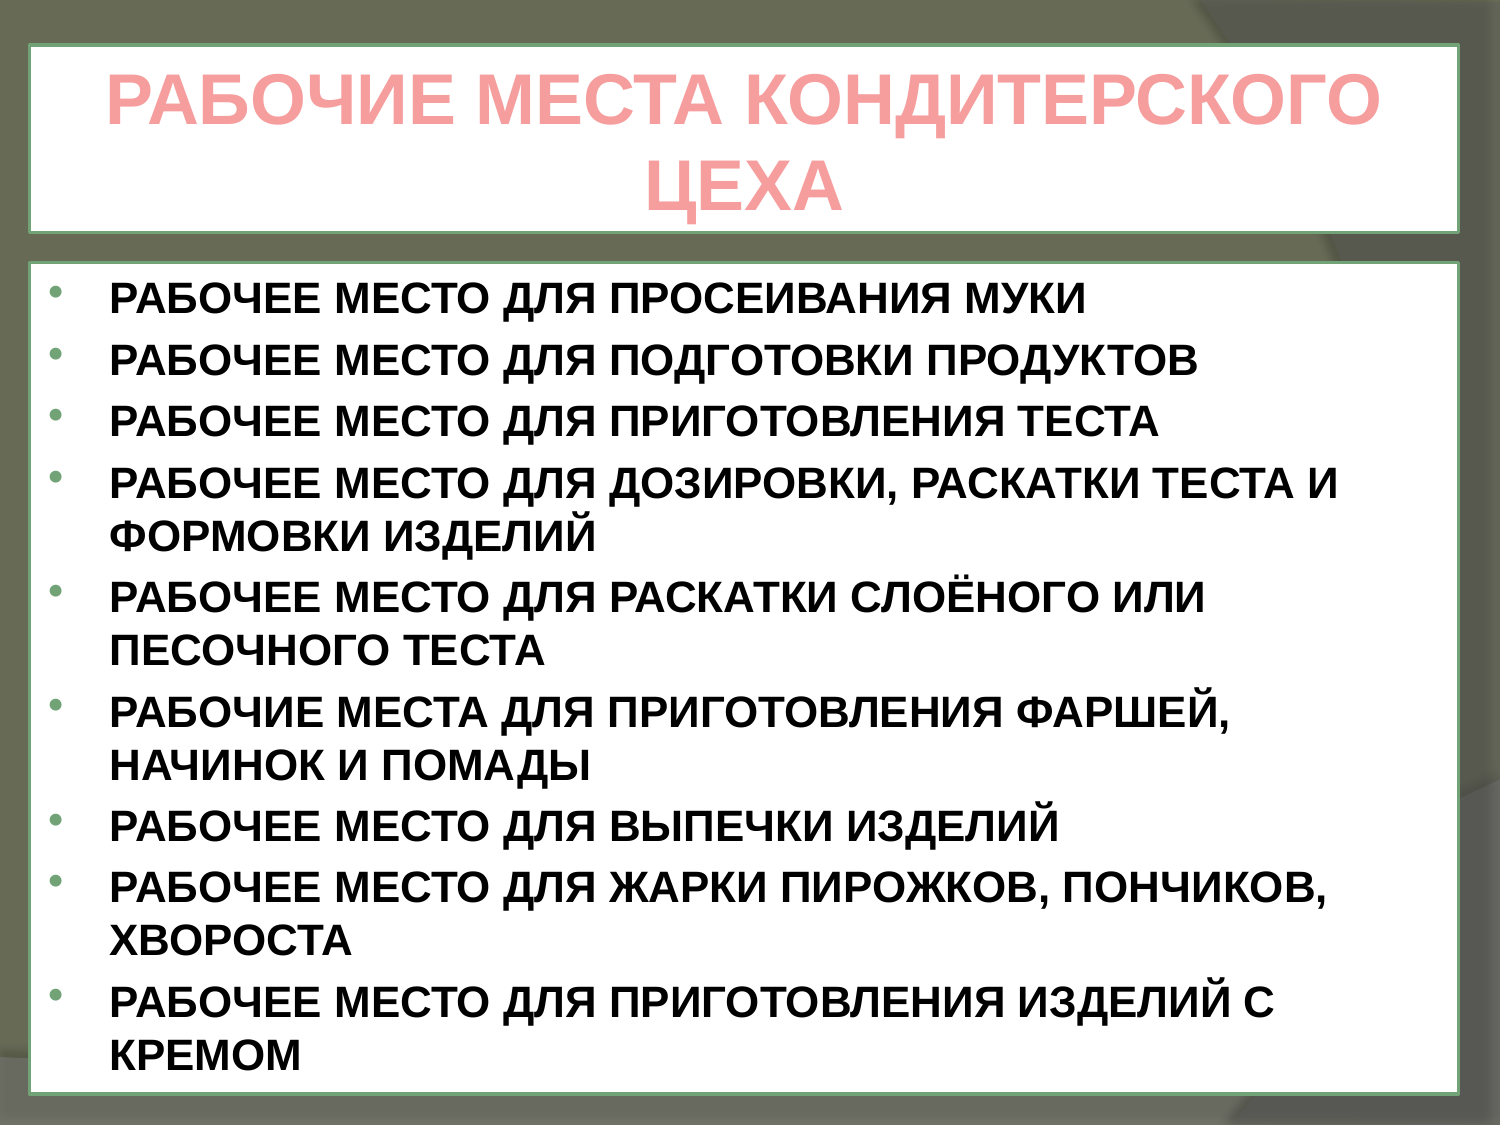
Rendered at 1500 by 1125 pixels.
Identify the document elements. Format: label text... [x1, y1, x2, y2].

list РАБОЧЕЕ МЕСТО ДЛЯ ПРОСЕИВАНИЯ МУКИ РАБОЧЕЕ МЕСТО ДЛЯ ПОДГОТОВКИ ПРОДУКТОВ РАБОЧЕЕ МЕСТО ДЛЯ ПРИГОТОВЛЕНИЯ ТЕСТА РАБОЧЕЕ МЕСТО ДЛЯ ДОЗИРОВКИ, РАСКАТКИ ТЕСТА И ФОРМОВКИ ИЗДЕЛИЙ РАБОЧЕЕ МЕСТО ДЛЯ РАСКАТКИ СЛОЁНОГО ИЛИ ПЕСОЧНОГО ТЕСТА РАБОЧИЕ МЕСТА ДЛЯ ПРИГОТОВЛЕНИЯ ФАРШЕЙ, НАЧИНОК И ПОМАДЫ РАБОЧЕЕ МЕСТО ДЛЯ ВЫПЕЧКИ ИЗДЕЛИЙ РАБОЧЕЕ МЕСТО ДЛЯ ЖАРКИ ПИРОЖКОВ, ПОНЧИКОВ, ХВОРОСТА РАБОЧЕЕ МЕСТО ДЛЯ ПРИГОТОВЛЕНИЯ ИЗДЕЛИЙ С КРЕМОМ [28, 261, 1460, 1096]
title РАБОЧИЕ МЕСТА КОНДИТЕРСКОГО ЦЕХА [28, 43, 1460, 234]
